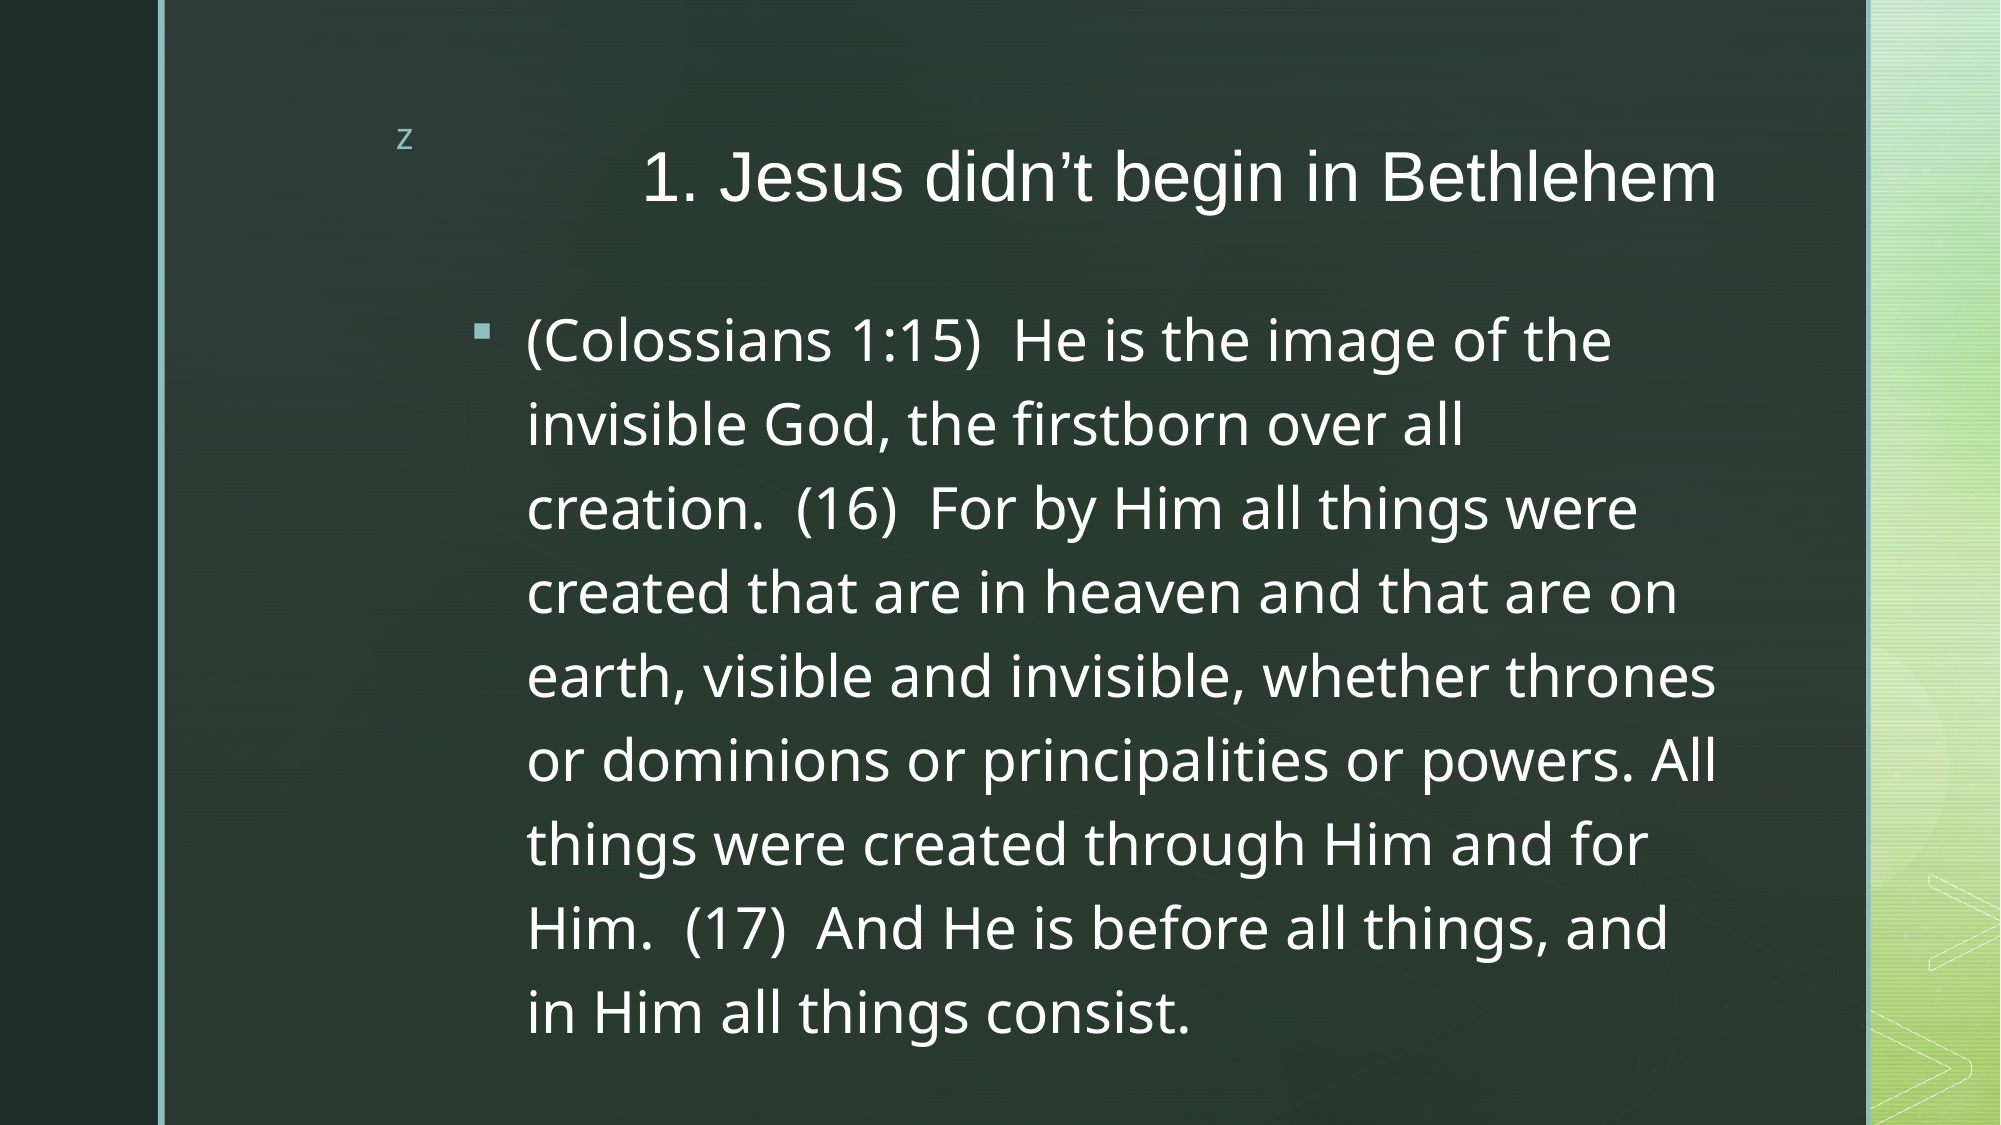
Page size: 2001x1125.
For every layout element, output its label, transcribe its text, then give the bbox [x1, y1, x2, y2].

list (Colossians 1:15) He is the image of the invisible God, the firstborn over all creation. (16) For by Him all things were created that are in heaven and that are on earth, visible and invisible, whether thrones or dominions or principalities or powers. All things were created through Him and for Him. (17) And He is before all things, and in Him all things consist. [454, 235, 1734, 1100]
title 1. Jesus didn’t begin in Bethlehem [428, 132, 1734, 310]
picture [1871, 0, 2001, 1125]
